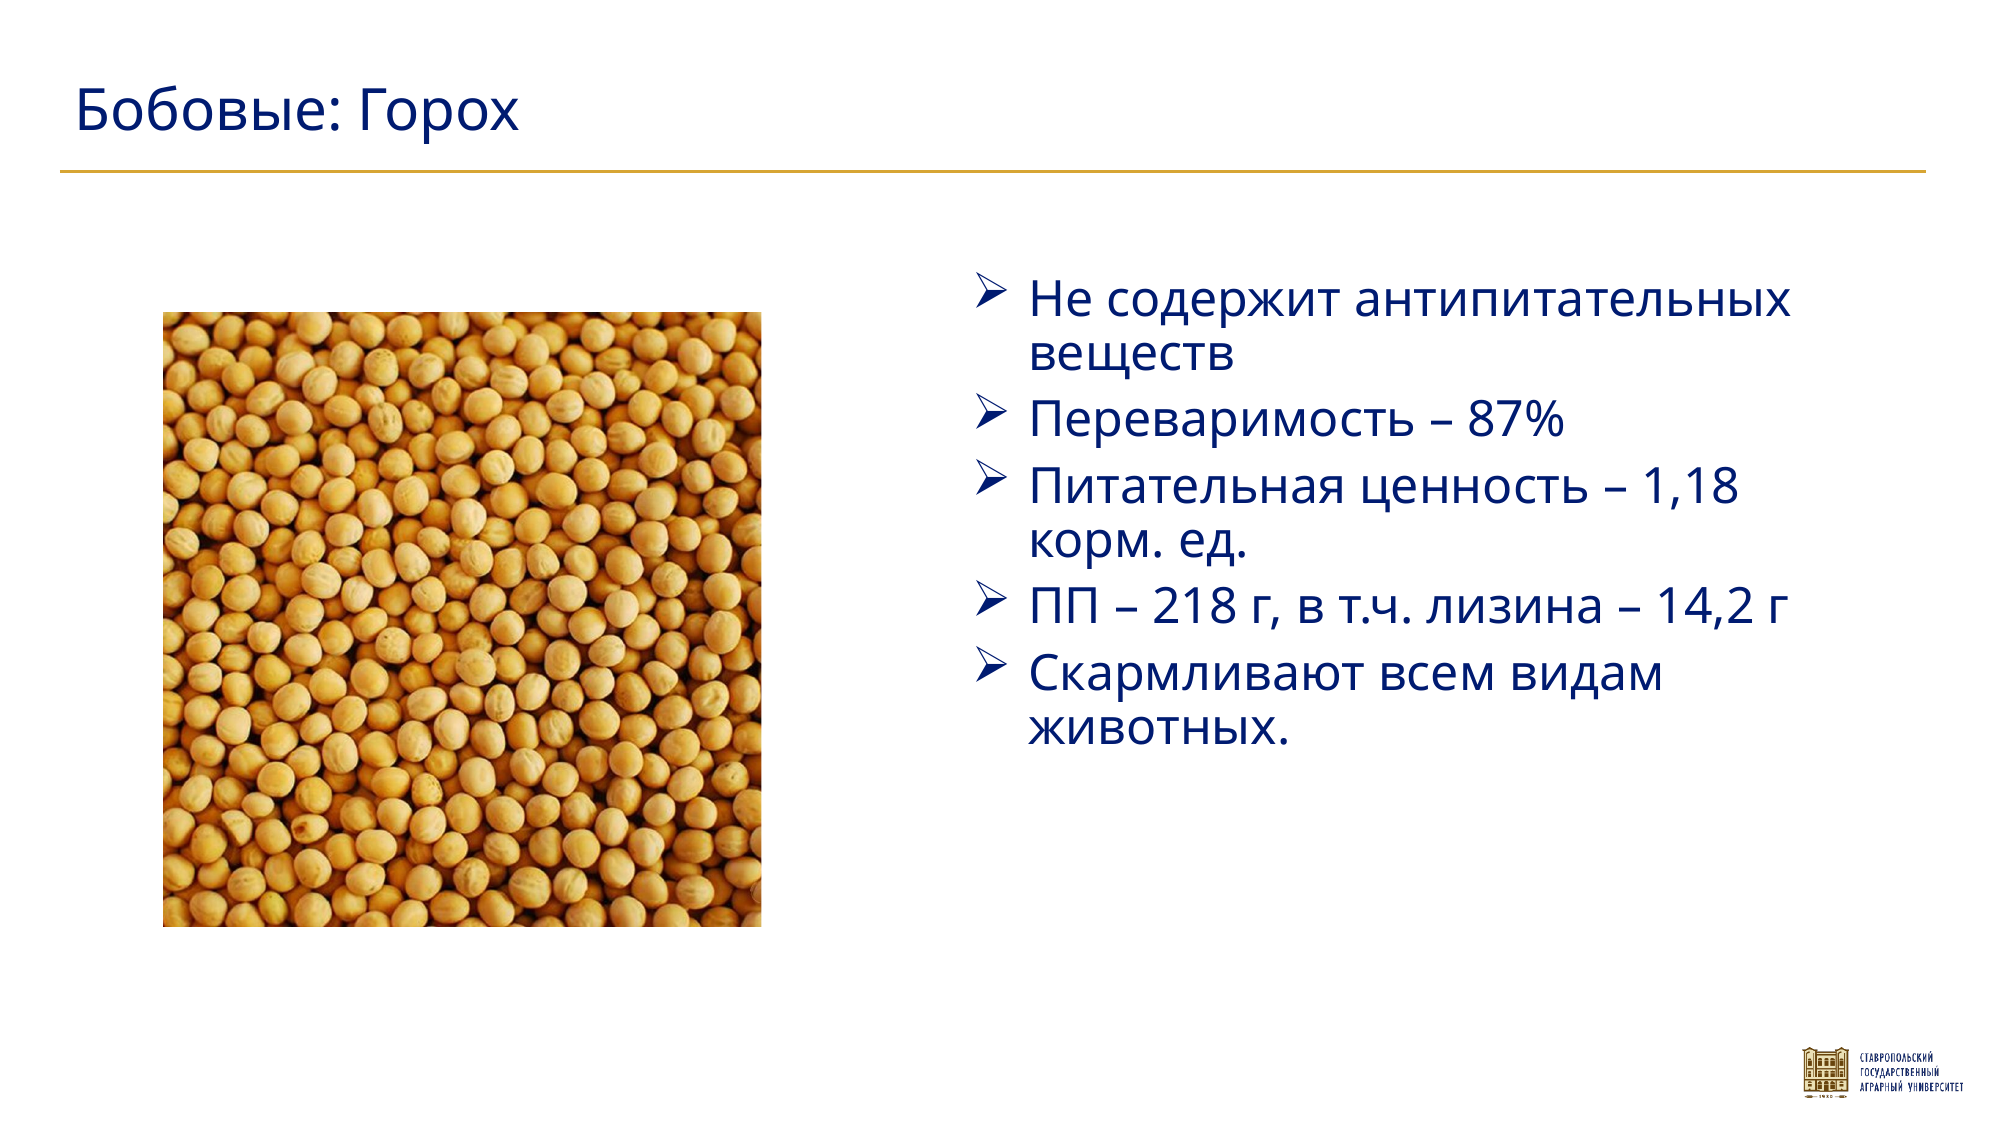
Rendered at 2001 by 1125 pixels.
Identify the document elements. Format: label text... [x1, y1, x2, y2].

list Бобовые: Горох [59, 67, 1926, 158]
picture [1802, 1047, 1963, 1098]
picture [163, 312, 762, 927]
list Не содержит антипитательных веществ Переваримость – 87% Питательная ценность – 1,18 корм. ед. ПП – 218 г, в т.ч. лизина – 14,2 г Скармливают всем видам животных. [957, 265, 1837, 974]
